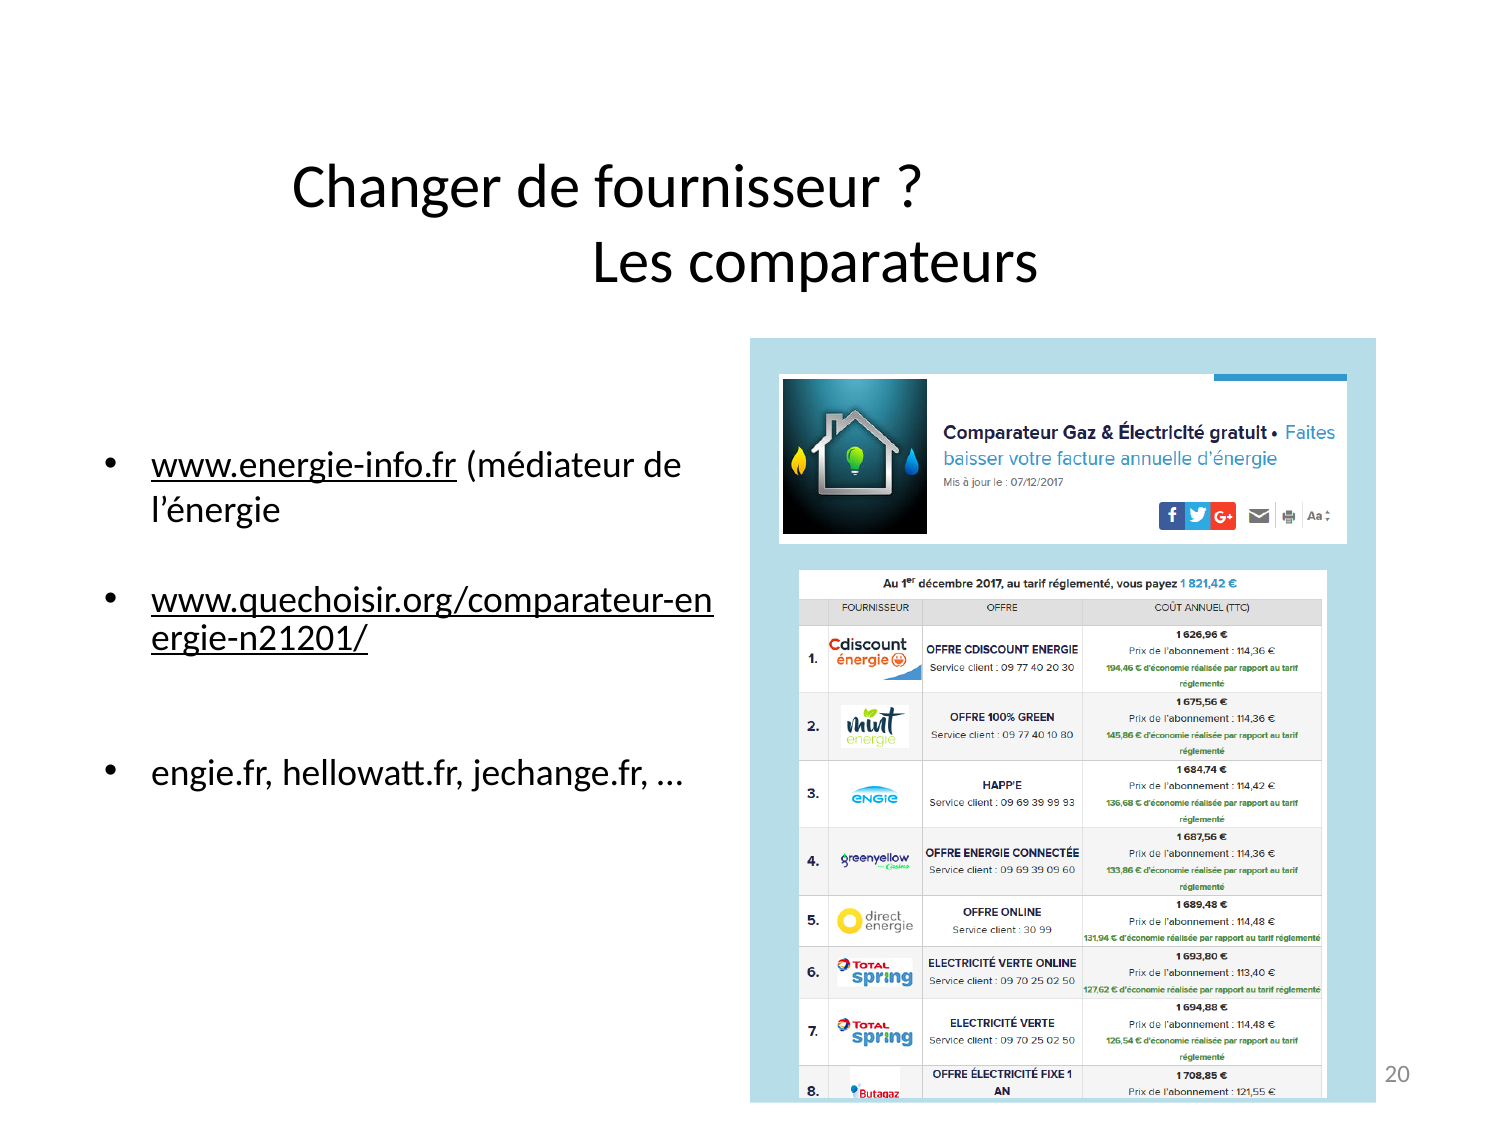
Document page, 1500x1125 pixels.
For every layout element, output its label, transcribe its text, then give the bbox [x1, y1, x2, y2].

text_box [748, 336, 1378, 1105]
picture [799, 570, 1327, 1098]
picture [779, 374, 1347, 544]
text_box Changer de fournisseur ? Les comparateurs [277, 137, 1329, 302]
text_box www.energie-info.fr (médiateur de l’énergie www.quechoisir.org/comparateur-energie-n21201/ engie.fr, hellowatt.fr, jechange.fr, … [89, 432, 730, 763]
slide_number 20 [1329, 1042, 1425, 1103]
